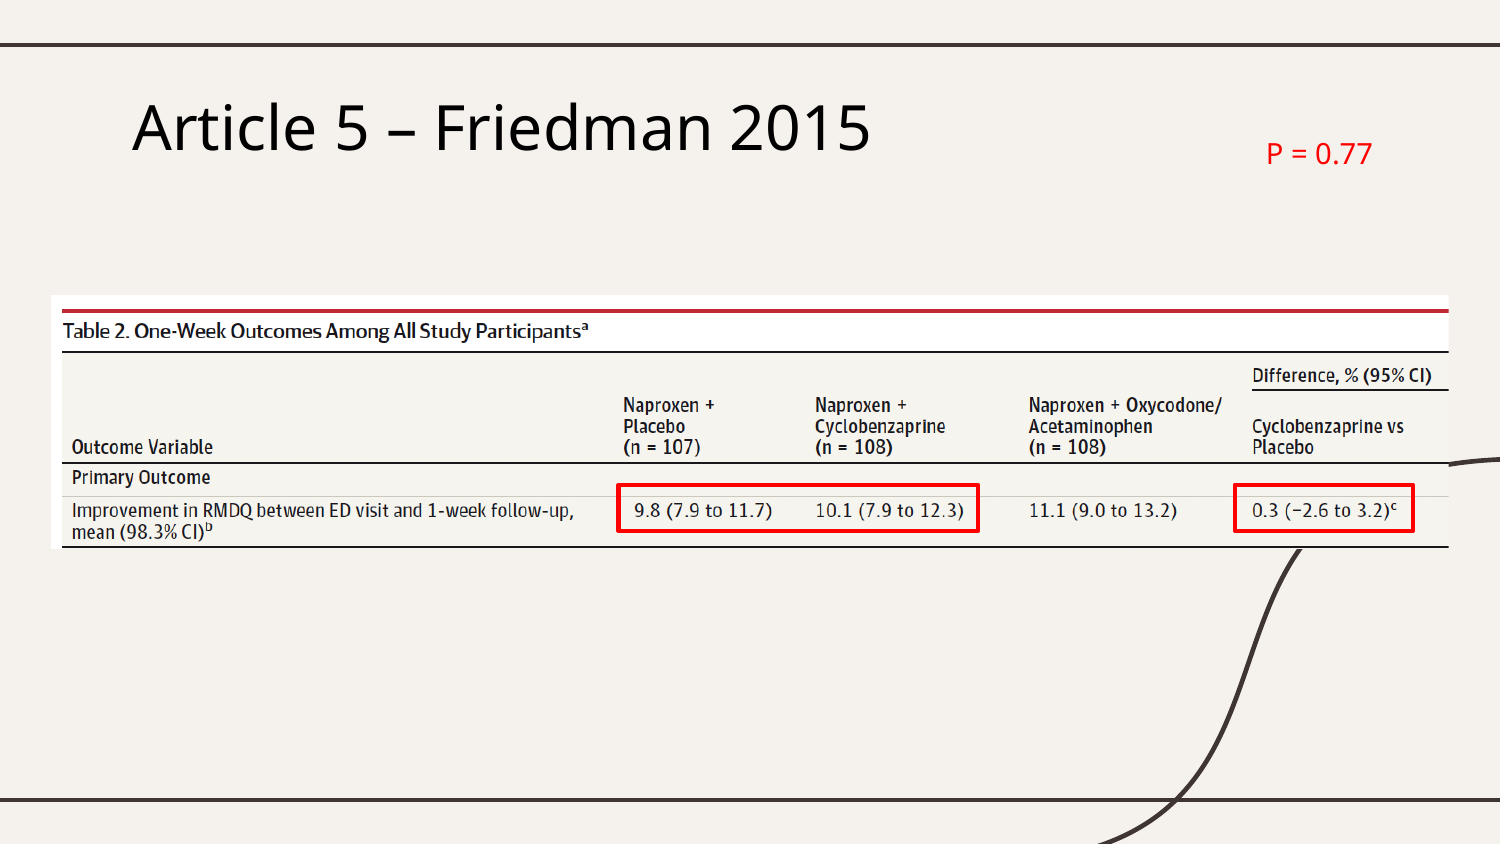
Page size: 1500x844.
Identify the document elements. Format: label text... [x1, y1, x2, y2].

title Article 5 – Friedman 2015 [116, 72, 1049, 167]
subtitle P = 0.77 [1232, 120, 1414, 184]
picture [50, 295, 1449, 549]
